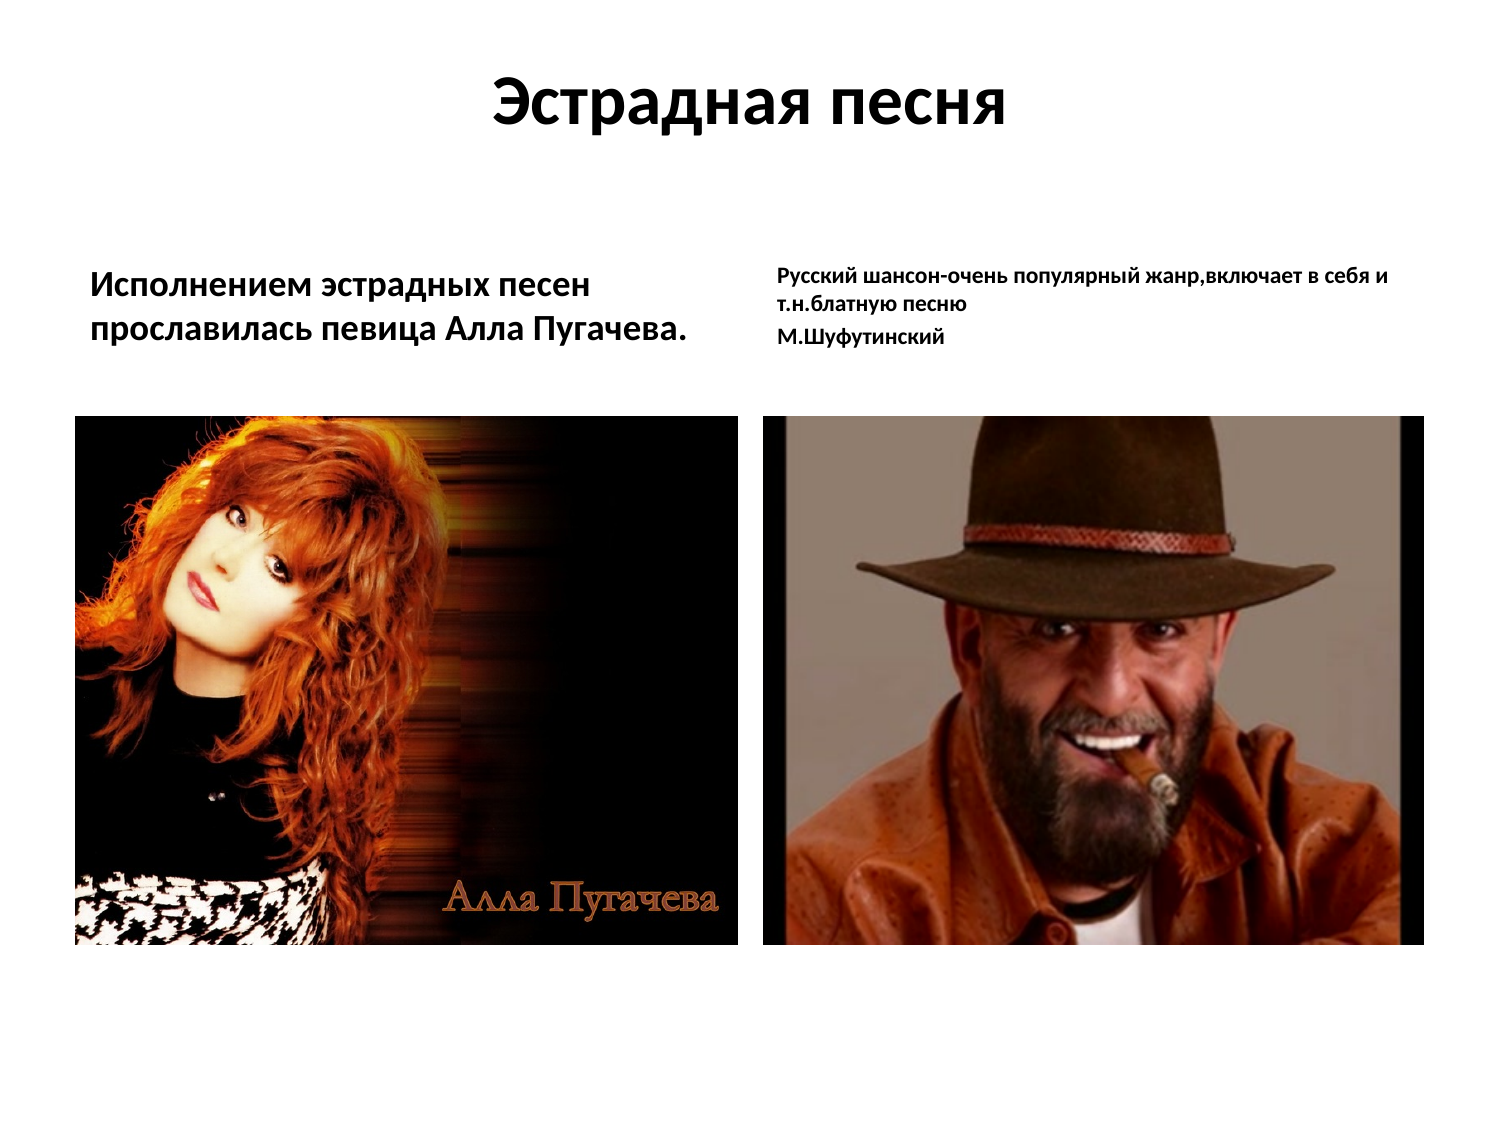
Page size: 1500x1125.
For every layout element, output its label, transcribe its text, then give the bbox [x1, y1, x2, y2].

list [74, 416, 738, 945]
list Исполнением эстрадных песен прославилась певица Алла Пугачева. [75, 251, 738, 357]
title Эстрадная песня [75, 45, 1425, 233]
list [763, 416, 1424, 946]
list Русский шансон-очень популярный жанр,включает в себя и т.н.блатную песню М.Шуфутинский [761, 251, 1425, 357]
